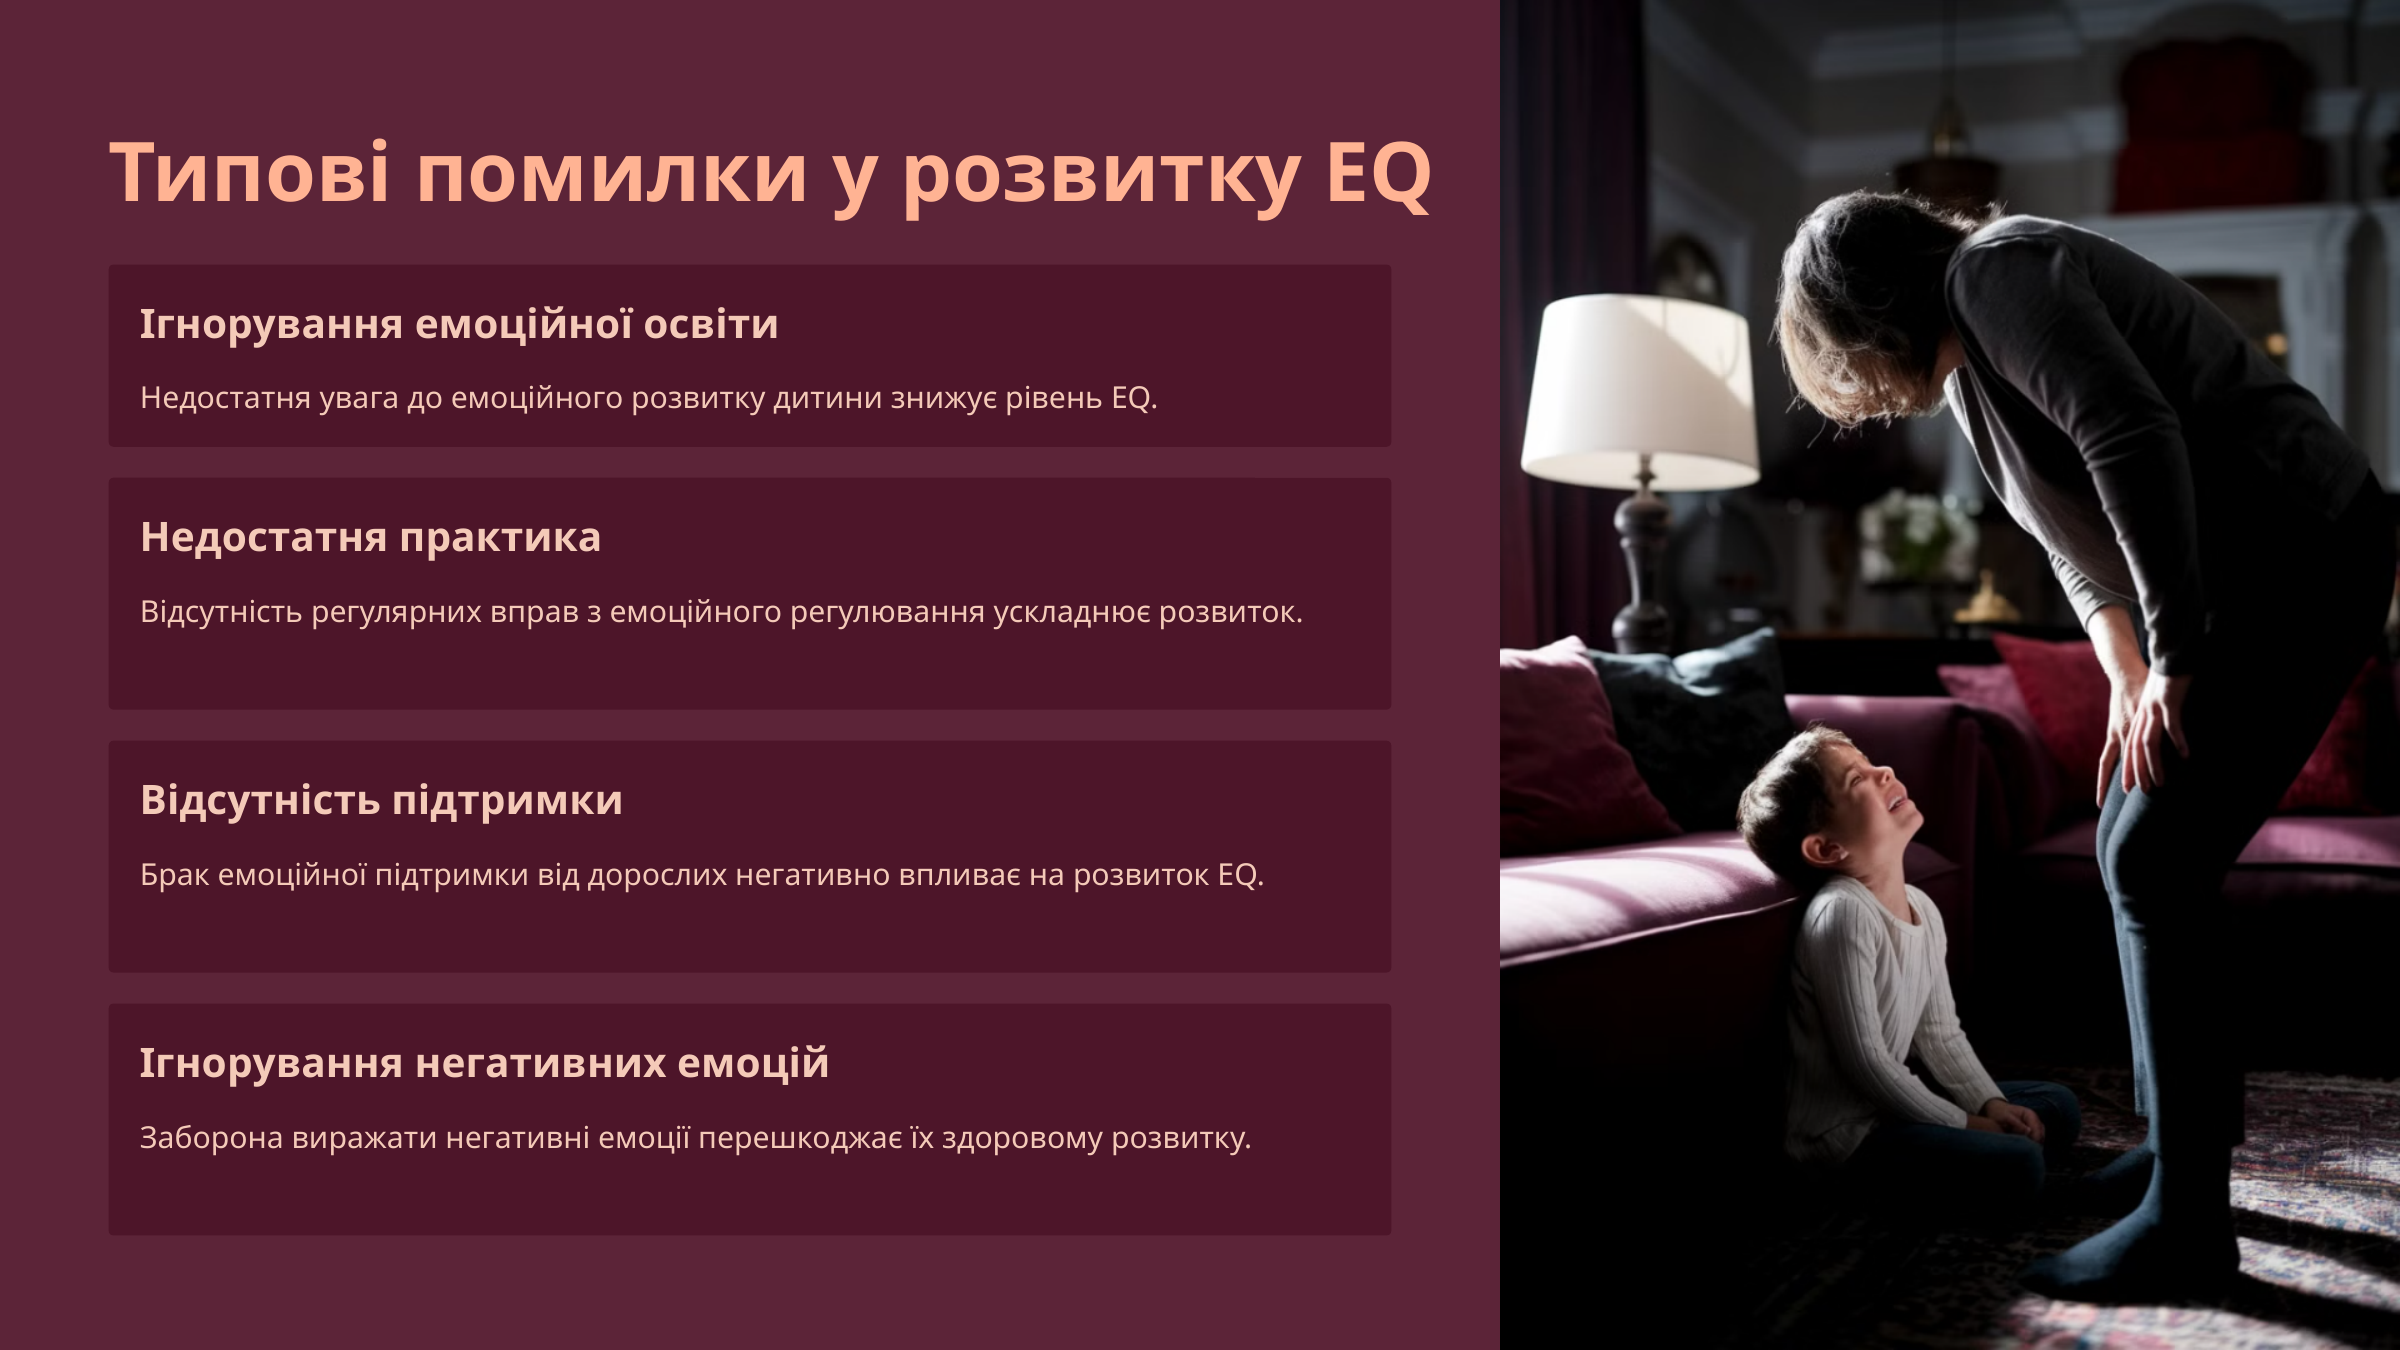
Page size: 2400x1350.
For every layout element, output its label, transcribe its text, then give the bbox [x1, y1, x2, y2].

text_box Брак емоційної підтримки від дорослих негативно впливає на розвиток EQ. [139, 842, 1361, 942]
text_box Недостатня увага до емоційного розвитку дитини знижує рівень EQ. [139, 366, 1361, 416]
text_box Ігнорування негативних емоцій [139, 1034, 806, 1087]
text_box Недостатня практика [139, 508, 586, 561]
text_box Відсутність регулярних вправ з емоційного регулювання ускладнює розвиток. [139, 579, 1361, 679]
picture [1499, 0, 2400, 1350]
text_box [108, 264, 1392, 447]
text_box [108, 1003, 1392, 1236]
text_box Відсутність підтримки [139, 771, 606, 824]
text_box Заборона виражати негативні емоції перешкоджає їх здоровому розвитку. [139, 1105, 1361, 1205]
text_box [108, 477, 1392, 710]
text_box Ігнорування емоційної освіти [139, 295, 759, 348]
text_box Типові помилки у розвитку EQ [108, 114, 1372, 218]
text_box [108, 740, 1392, 973]
